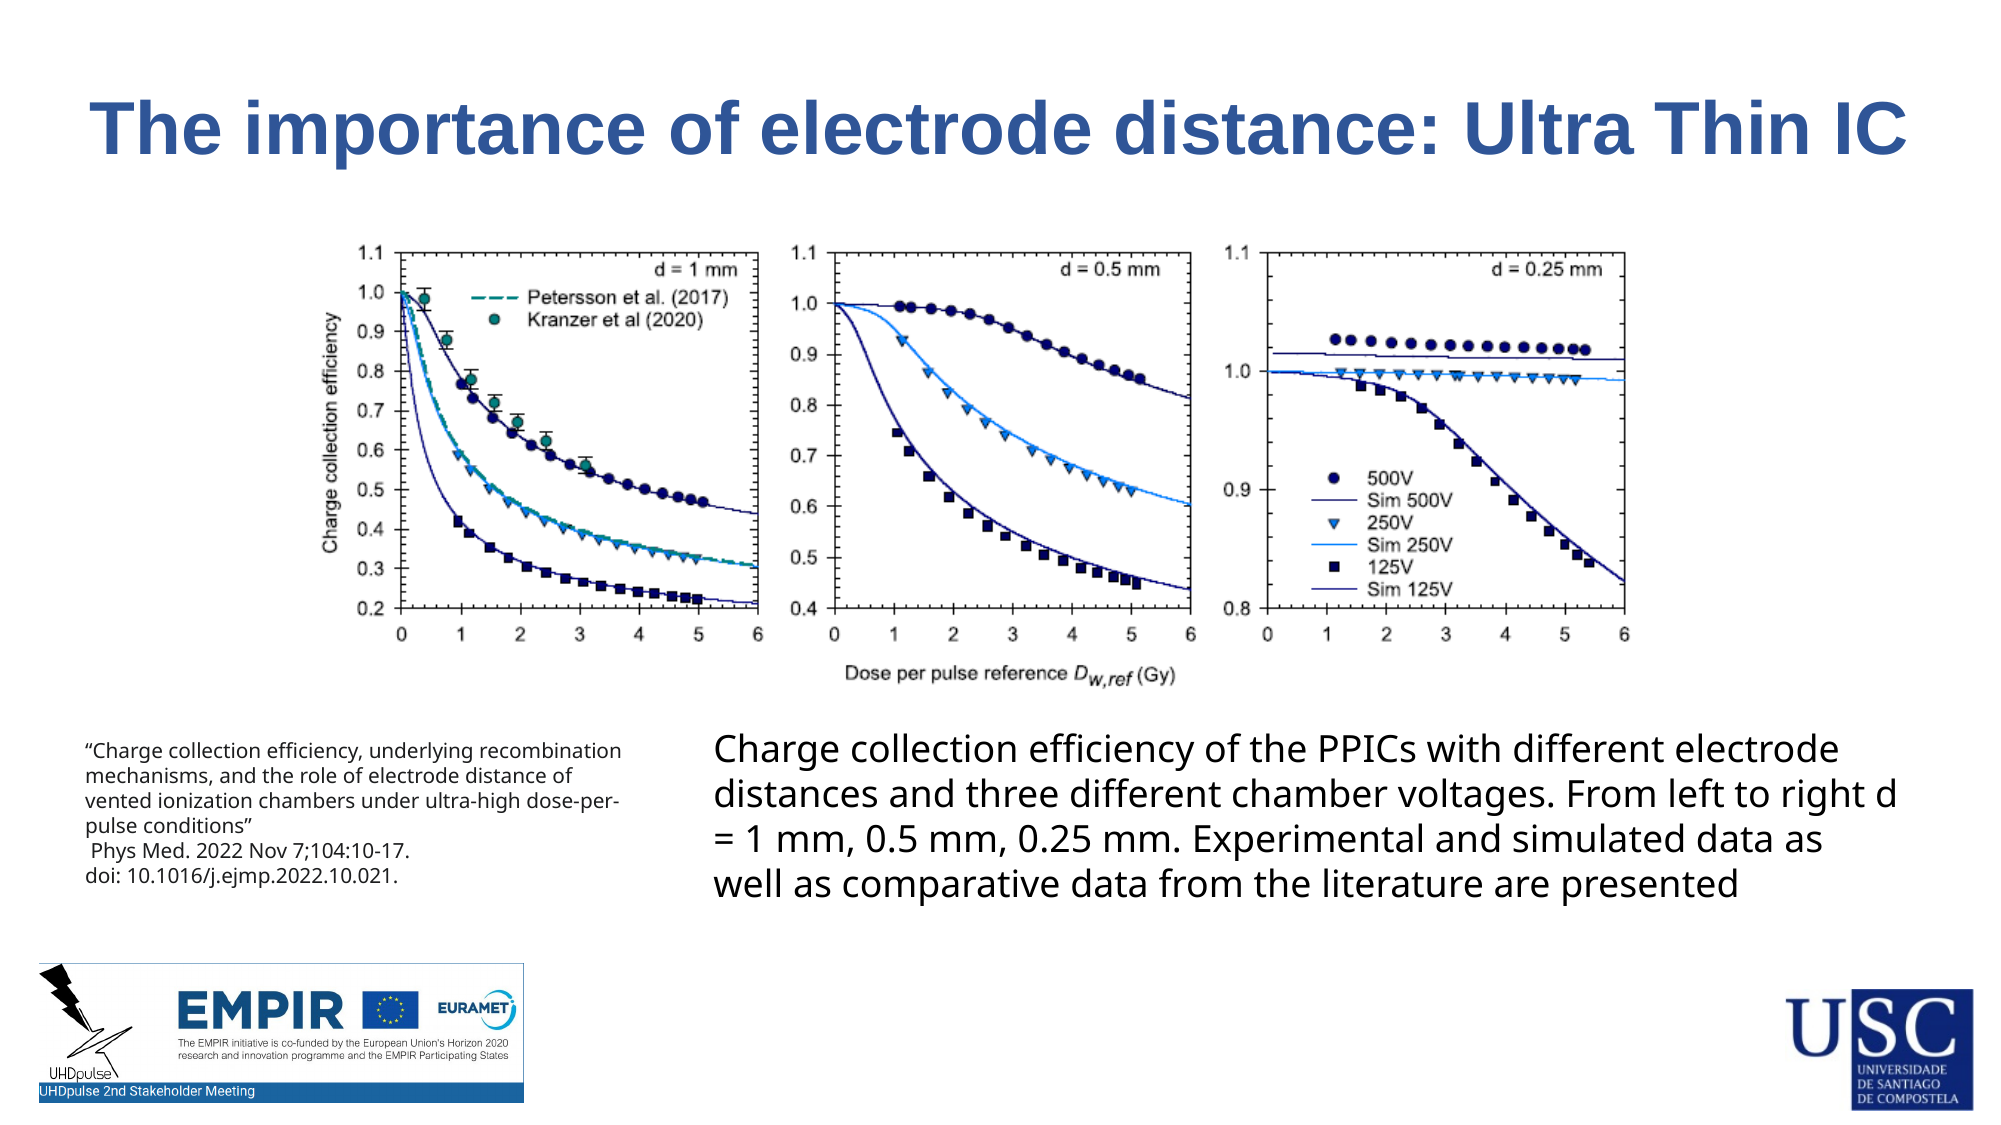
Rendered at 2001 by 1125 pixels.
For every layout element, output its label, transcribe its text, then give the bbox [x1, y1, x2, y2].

title The importance of electrode distance: Ultra Thin IC [43, 45, 1956, 179]
text_box “Charge collection efficiency, underlying recombination mechanisms, and the role of electrode distance of vented ionization chambers under ultra-high dose-per-pulse conditions” Phys Med. 2022 Nov 7;104:10-17. doi: 10.1016/j.ejmp.2022.10.021. [70, 730, 637, 895]
picture [1785, 989, 1974, 1111]
text_box Charge collection efficiency of the PPICs with different electrode distances and three different chamber voltages. From left to right d = 1 mm, 0.5 mm, 0.25 mm. Experimental and simulated data as well as comparative data from the literature are presented [698, 717, 1916, 913]
picture [242, 177, 1724, 707]
picture [39, 963, 524, 1103]
